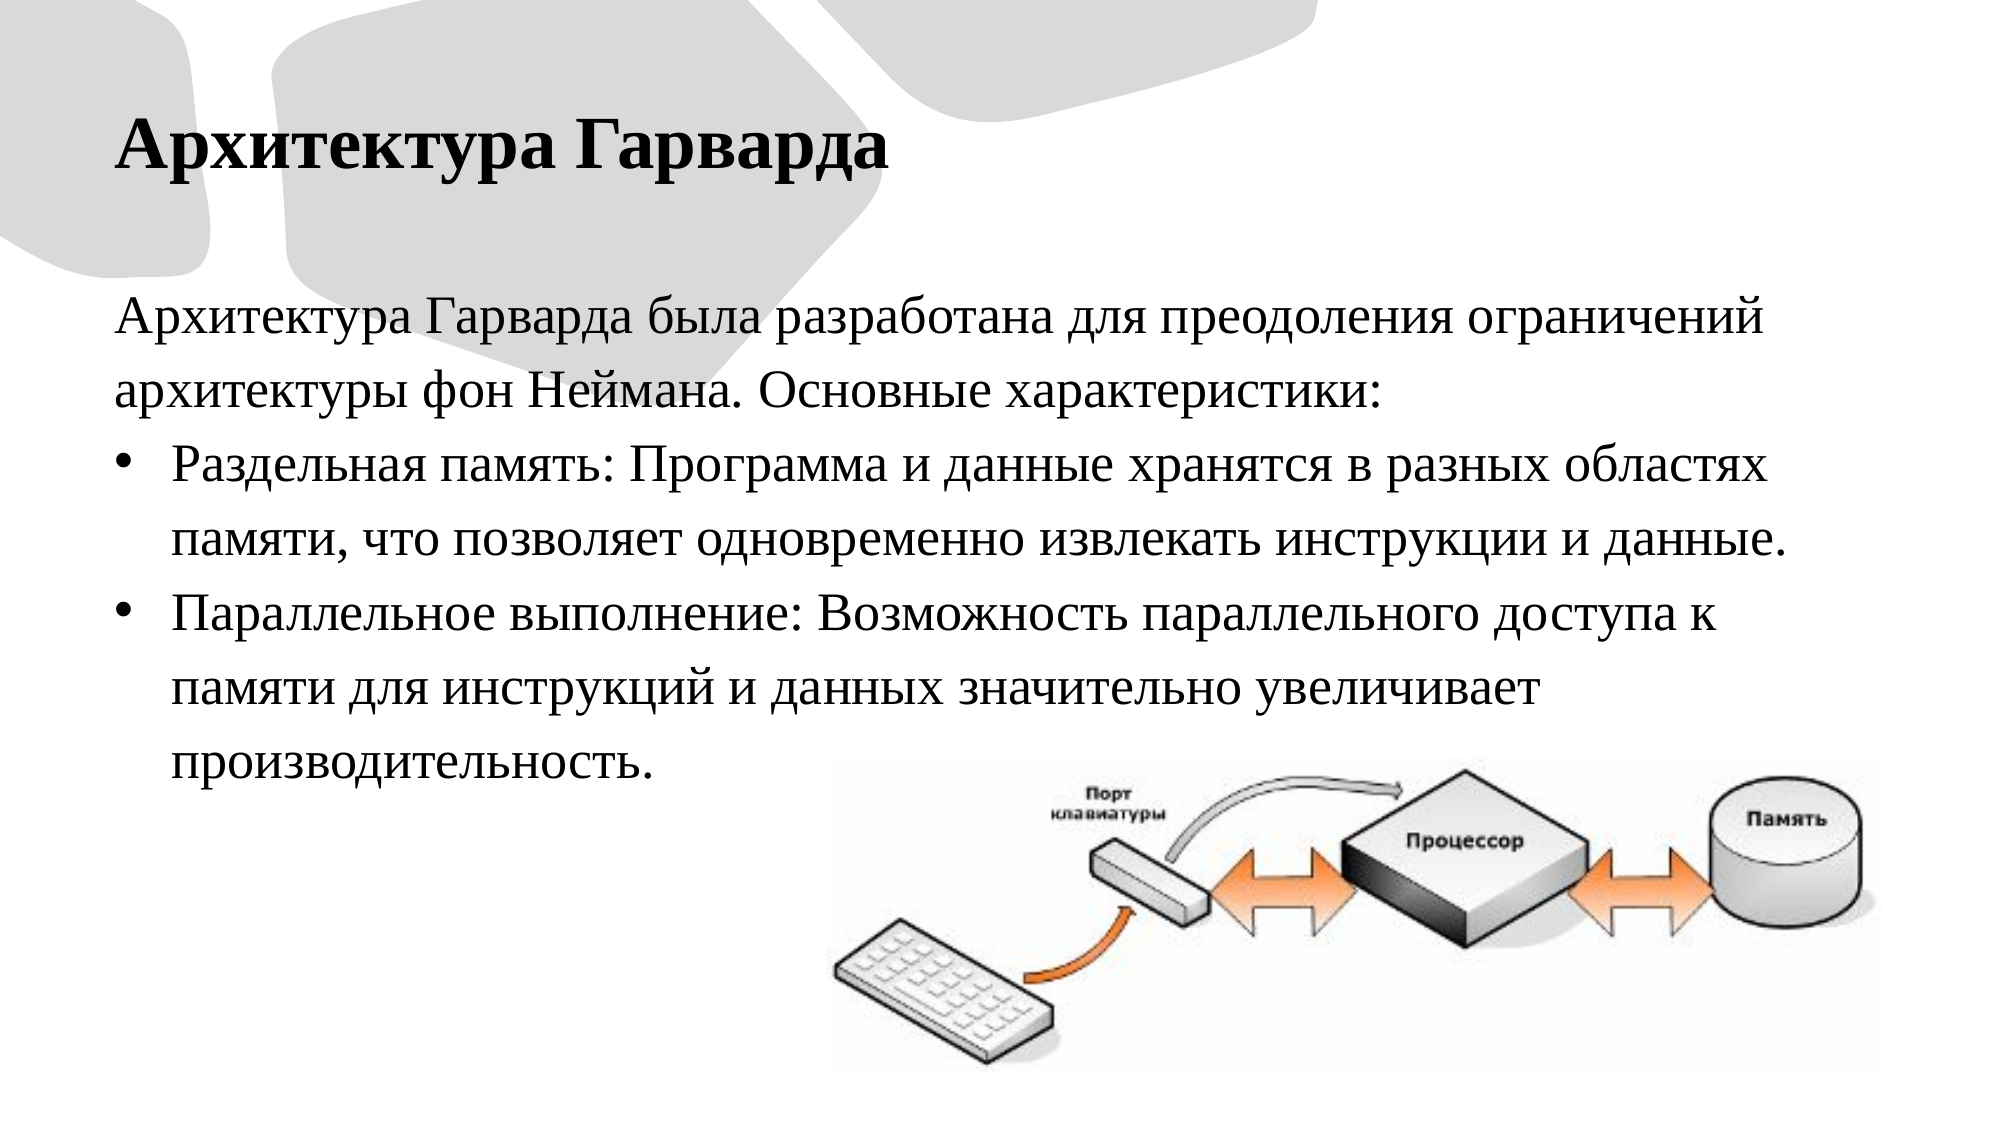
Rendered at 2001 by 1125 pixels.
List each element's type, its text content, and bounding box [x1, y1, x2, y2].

picture [826, 758, 1882, 1073]
list Архитектура Гарварда была разработана для преодоления ограничений архитектуры фон Неймана. Основные характеристики: Раздельная память: Программа и данные хранятся в разных областях памяти, что позволяет одновременно извлекать инструкции и данные. Параллельное выполнение: Возможность параллельного доступа к памяти для инструкций и данных значительно увеличивает производительность. [99, 262, 1900, 1005]
title Архитектура Гарварда [99, 45, 1900, 233]
